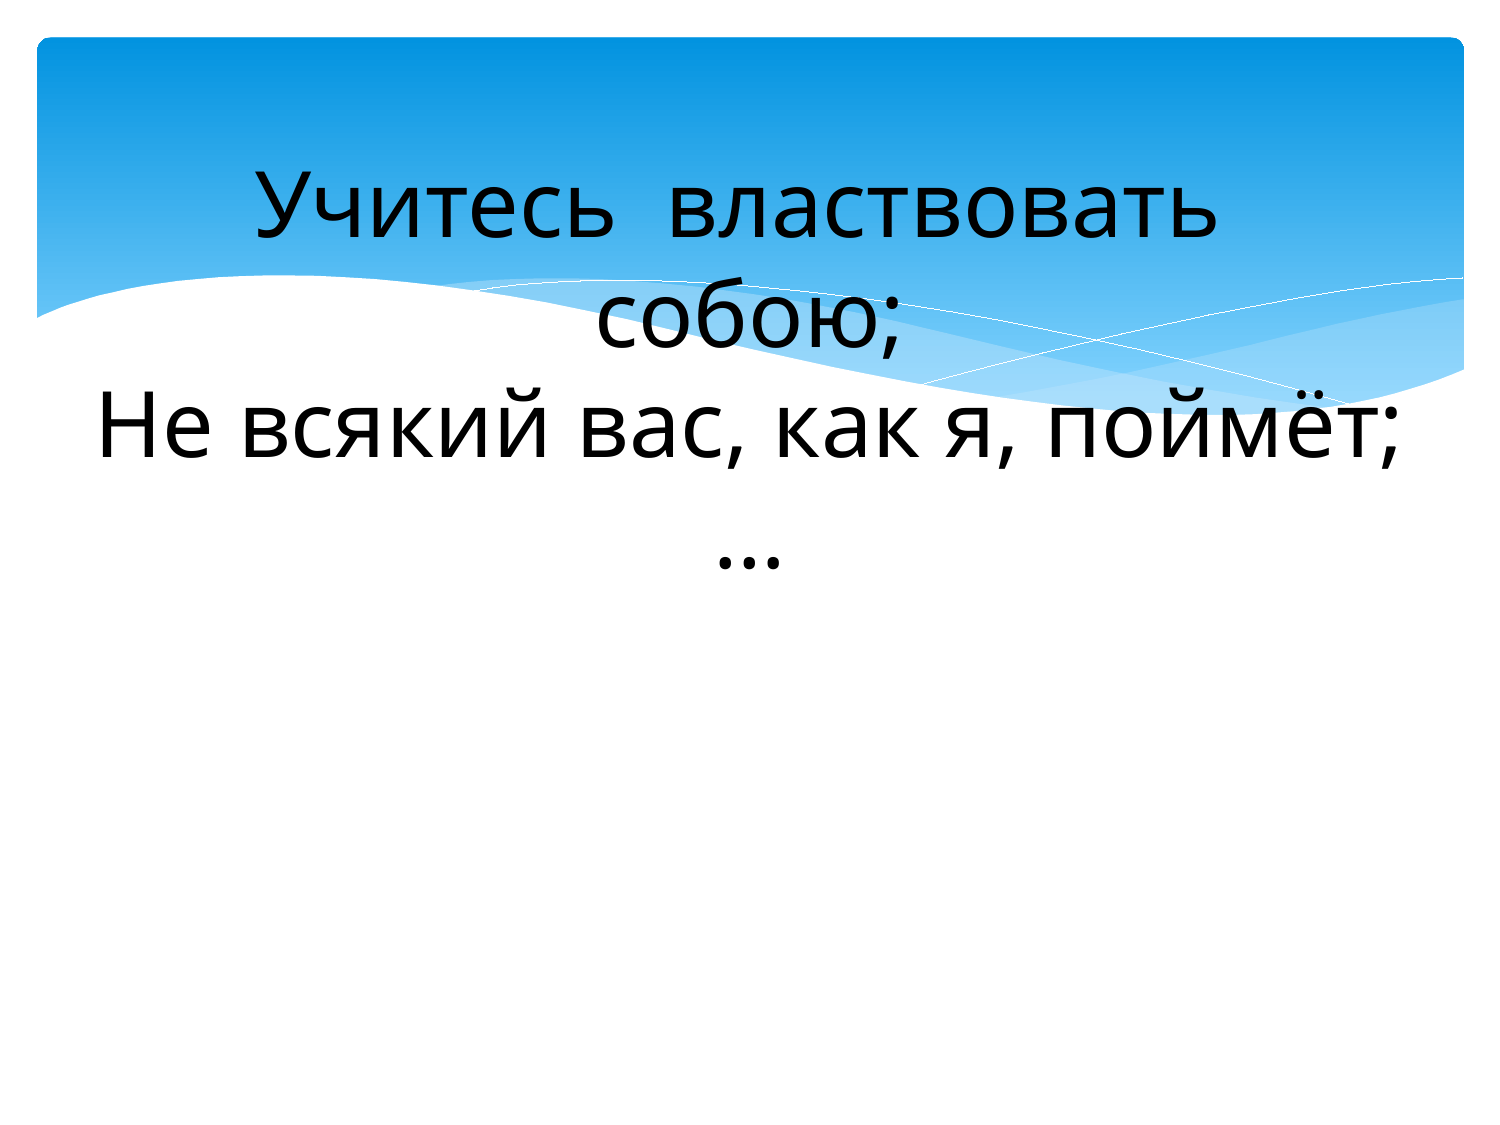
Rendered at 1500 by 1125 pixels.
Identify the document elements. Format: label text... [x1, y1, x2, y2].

title Учитесь властвовать собою; Не всякий вас, как я, поймёт;… [75, 55, 1425, 787]
